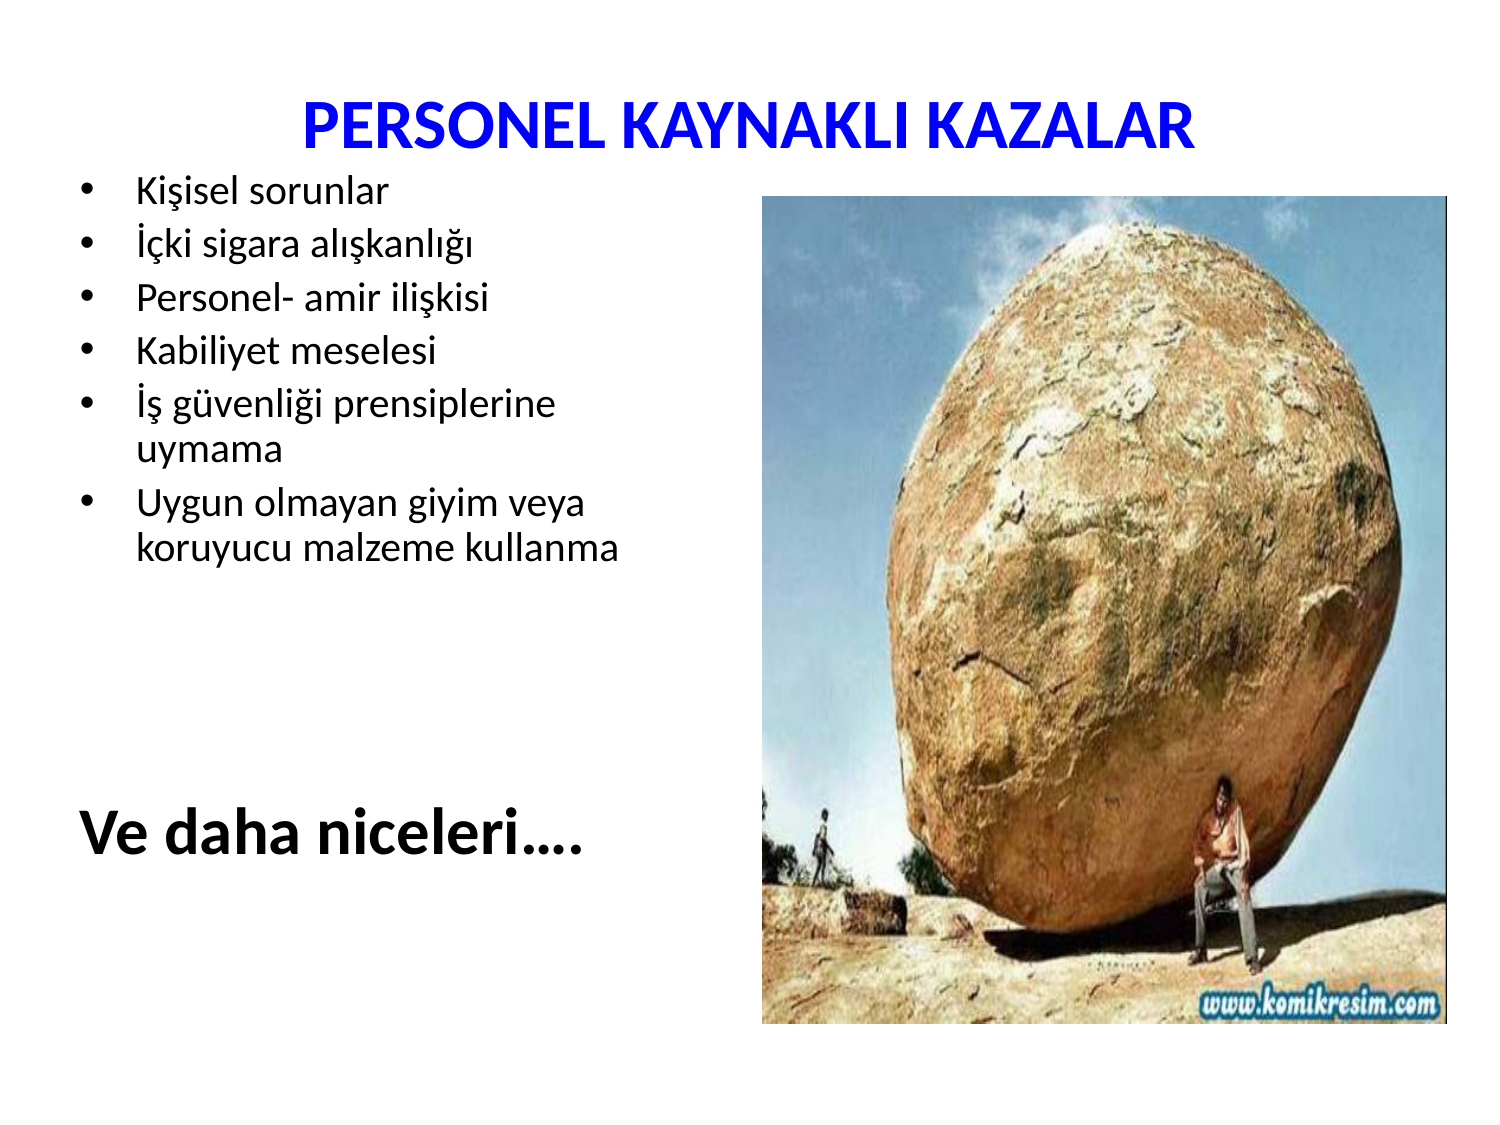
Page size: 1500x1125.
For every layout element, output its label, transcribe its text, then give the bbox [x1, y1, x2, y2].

title PERSONEL KAYNAKLI KAZALAR [75, 45, 1425, 197]
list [762, 196, 1448, 1024]
list Kişisel sorunlar İçki sigara alışkanlığı Personel- amir ilişkisi Kabiliyet meselesi İş güvenliği prensiplerine uymama Uygun olmayan giyim veya koruyucu malzeme kullanma Ve daha niceleri…. [64, 160, 728, 976]
